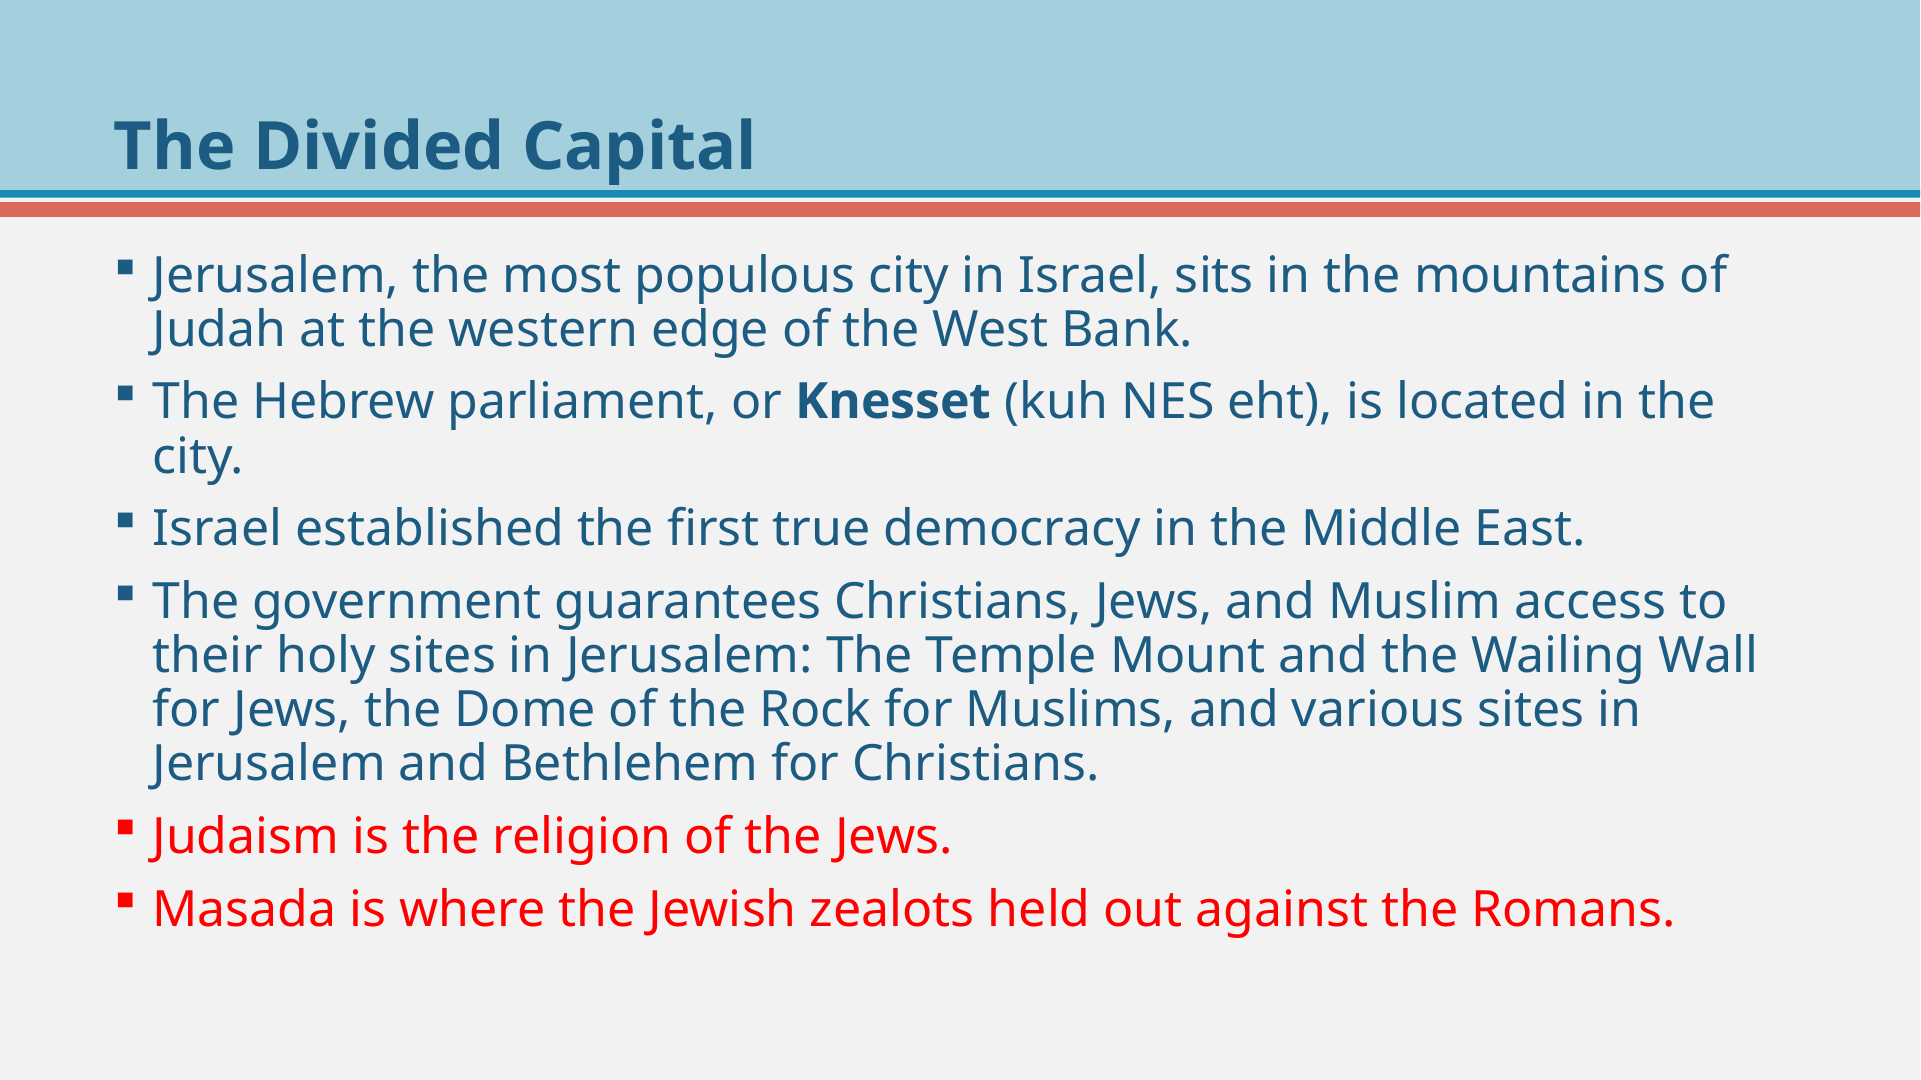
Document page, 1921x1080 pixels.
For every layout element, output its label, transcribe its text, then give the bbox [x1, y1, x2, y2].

list Jerusalem, the most populous city in Israel, sits in the mountains of Judah at the western edge of the West Bank. The Hebrew parliament, or Knesset (kuh NES eht), is located in the city. Israel established the first true democracy in the Middle East. The government guarantees Christians, Jews, and Muslim access to their holy sites in Jerusalem: The Temple Mount and the Wailing Wall for Jews, the Dome of the Rock for Muslims, and various sites in Jerusalem and Bethlehem for Christians. Judaism is the religion of the Jews. Masada is where the Jewish zealots held out against the Romans. [98, 241, 1823, 1028]
title The Divided Capital [98, 41, 1823, 191]
